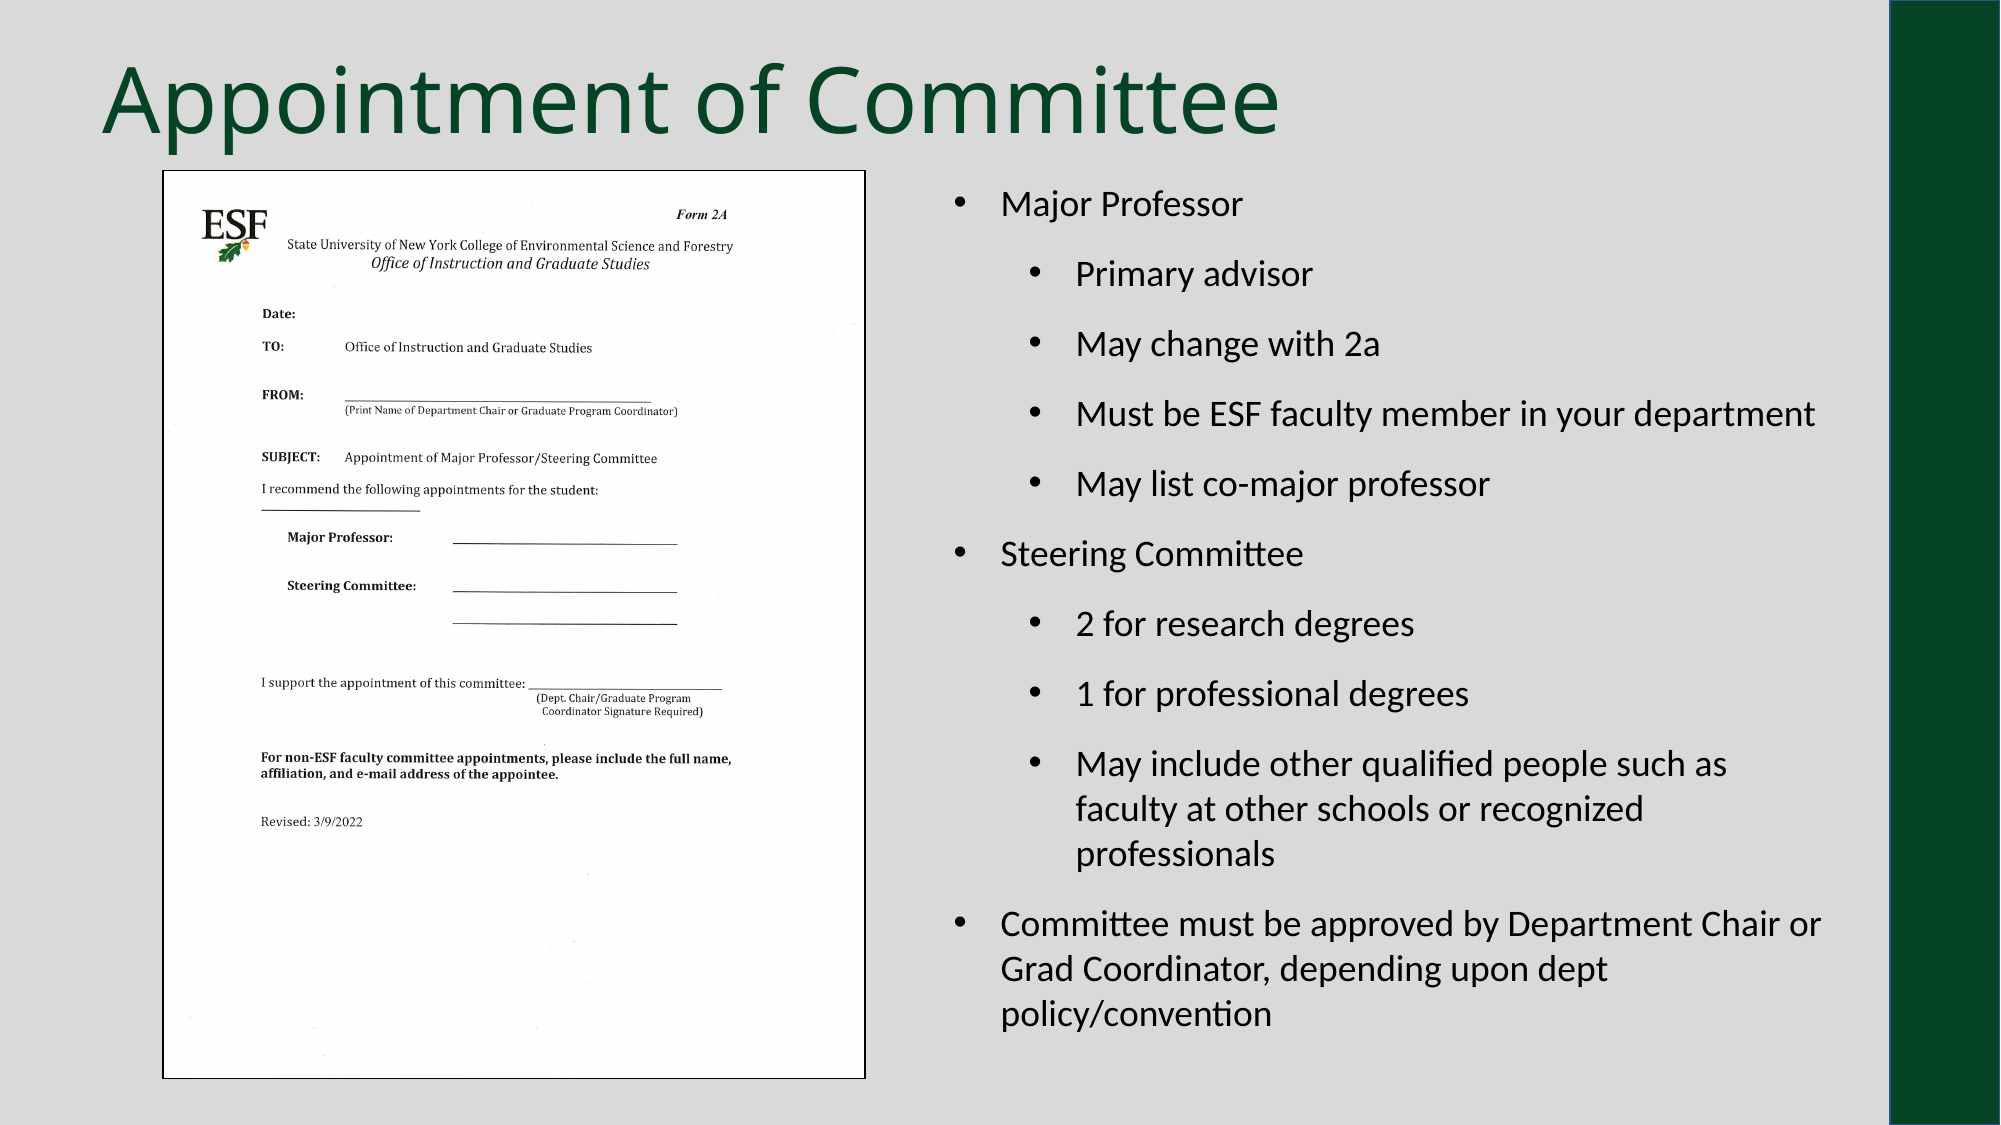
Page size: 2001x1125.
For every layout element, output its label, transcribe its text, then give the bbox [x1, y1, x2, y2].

picture [163, 171, 865, 1078]
title Appointment of Committee [87, 47, 1813, 265]
text_box [1890, 0, 2000, 1125]
text_box Major Professor Primary advisor May change with 2a Must be ESF faculty member in your department May list co-major professor Steering Committee 2 for research degrees 1 for professional degrees May include other qualified people such as faculty at other schools or recognized professionals Committee must be approved by Department Chair or Grad Coordinator, depending upon dept policy/convention [908, 171, 1854, 1042]
